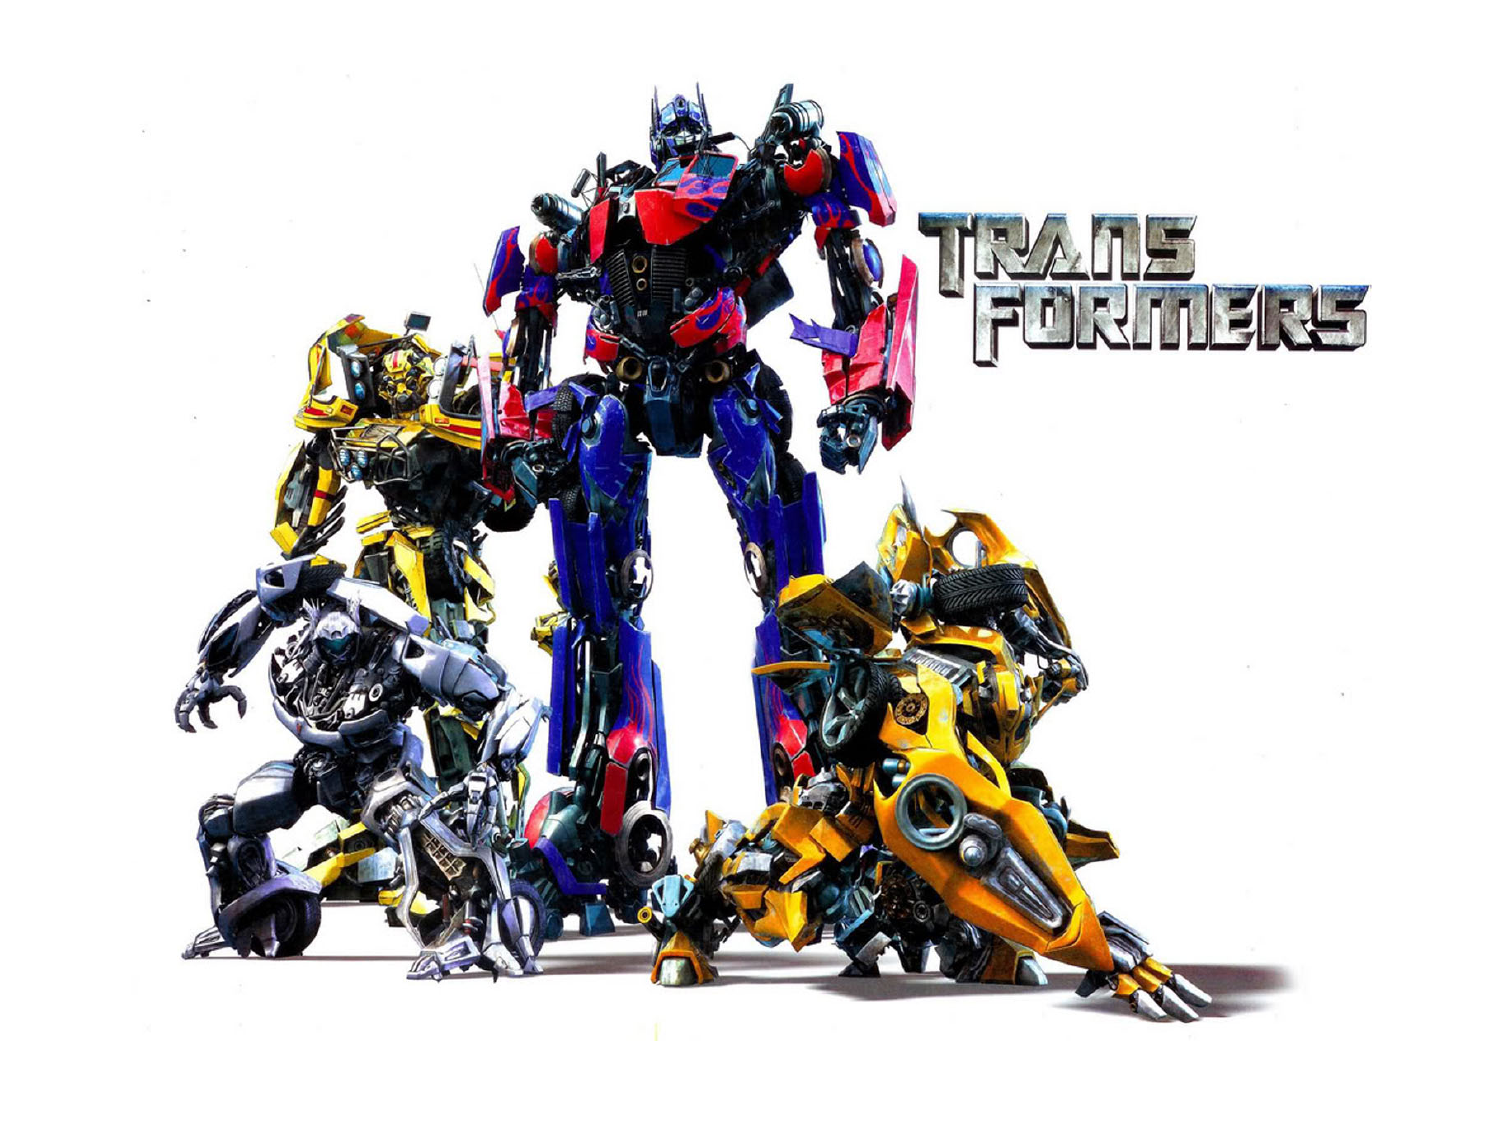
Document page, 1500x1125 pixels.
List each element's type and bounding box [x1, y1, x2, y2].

picture [90, 51, 1411, 1041]
